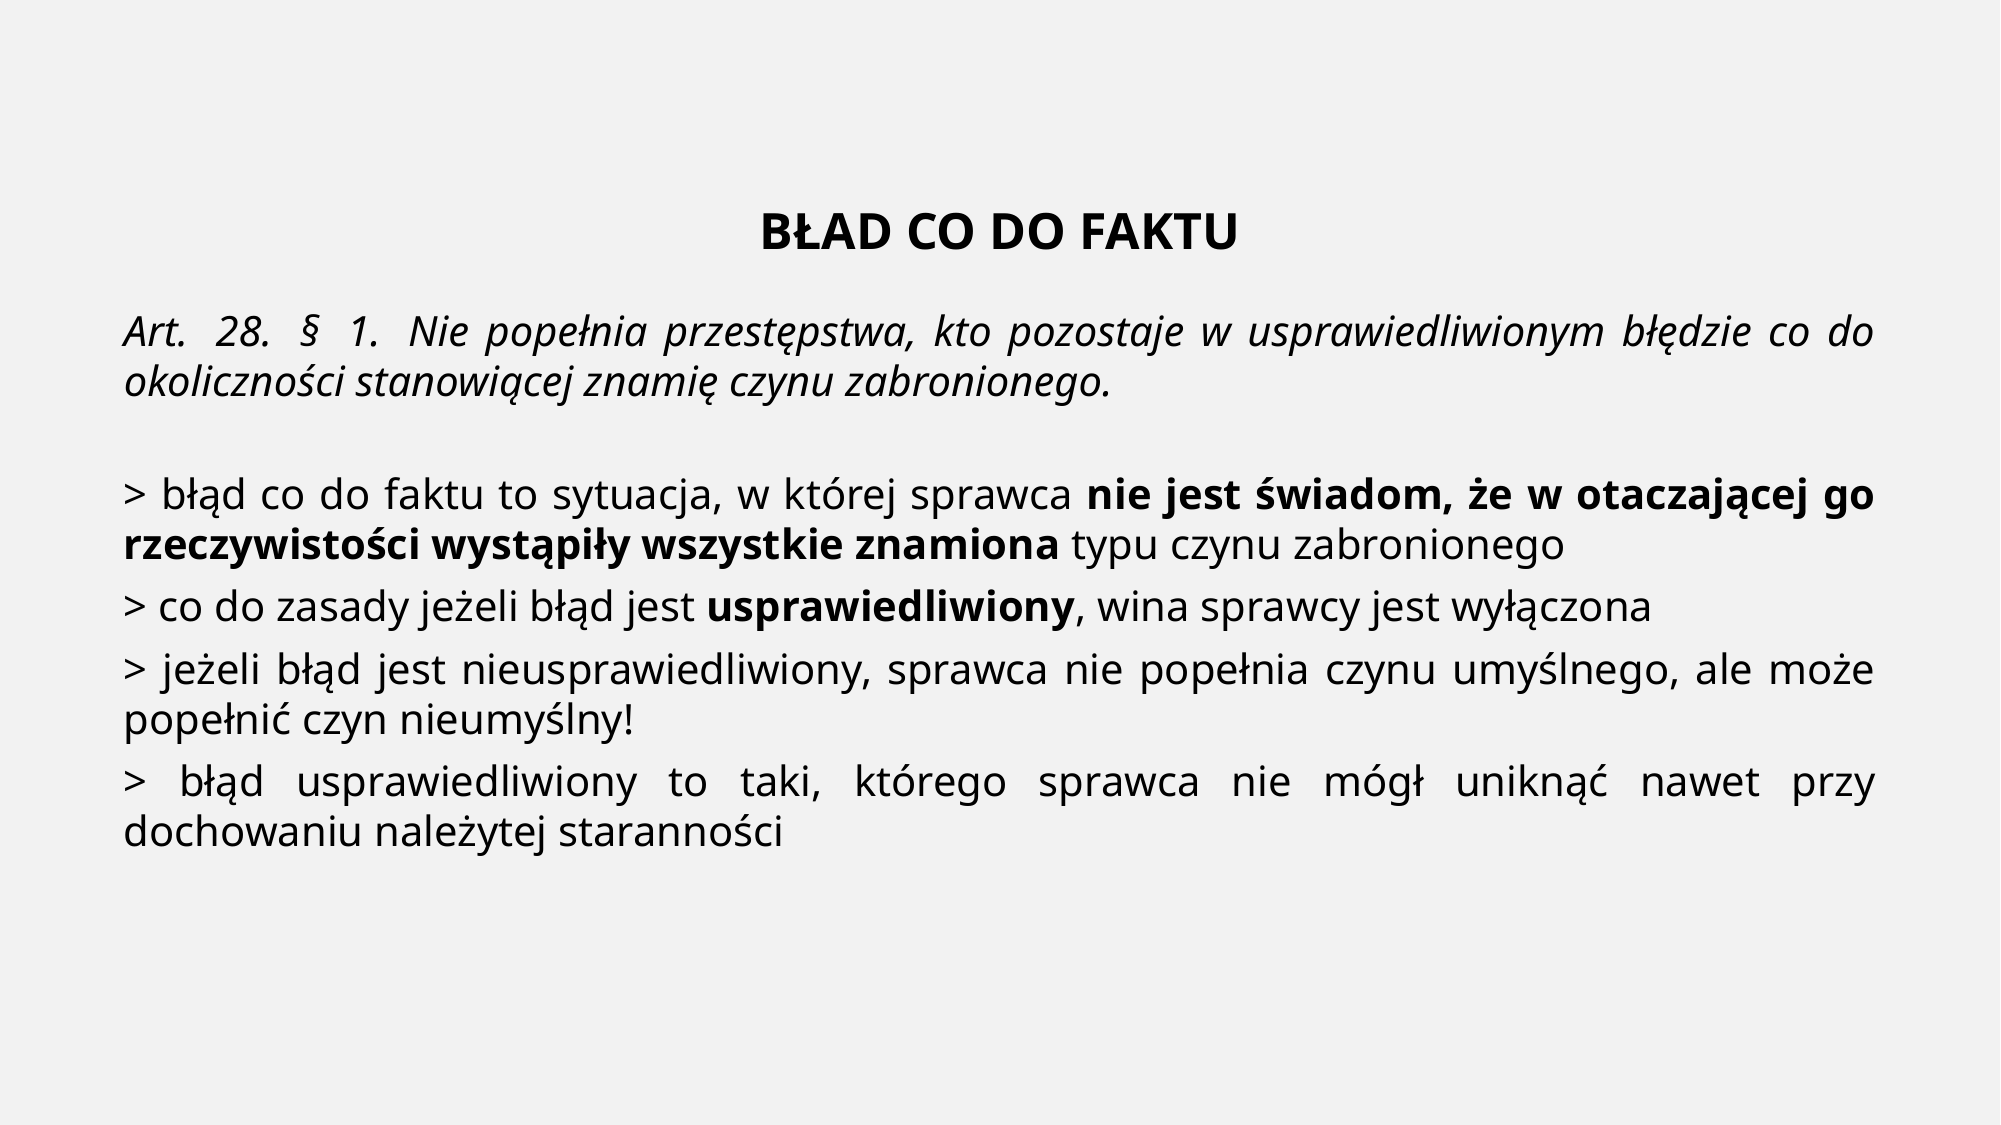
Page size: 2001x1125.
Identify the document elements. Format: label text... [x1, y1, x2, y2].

text_box BŁAD CO DO FAKTU Art. 28. § 1. Nie popełnia przestępstwa, kto pozostaje w usprawiedliwionym błędzie co do okoliczności stanowiącej znamię czynu zabronionego. > błąd co do faktu to sytuacja, w której sprawca nie jest świadom, że w otaczającej go rzeczywistości wystąpiły wszystkie znamiona typu czynu zabronionego > co do zasady jeżeli błąd jest usprawiedliwiony, wina sprawcy jest wyłączona > jeżeli błąd jest nieusprawiedliwiony, sprawca nie popełnia czynu umyślnego, ale może popełnić czyn nieumyślny! > błąd usprawiedliwiony to taki, którego sprawca nie mógł uniknąć nawet przy dochowaniu należytej staranności [109, 192, 1891, 863]
